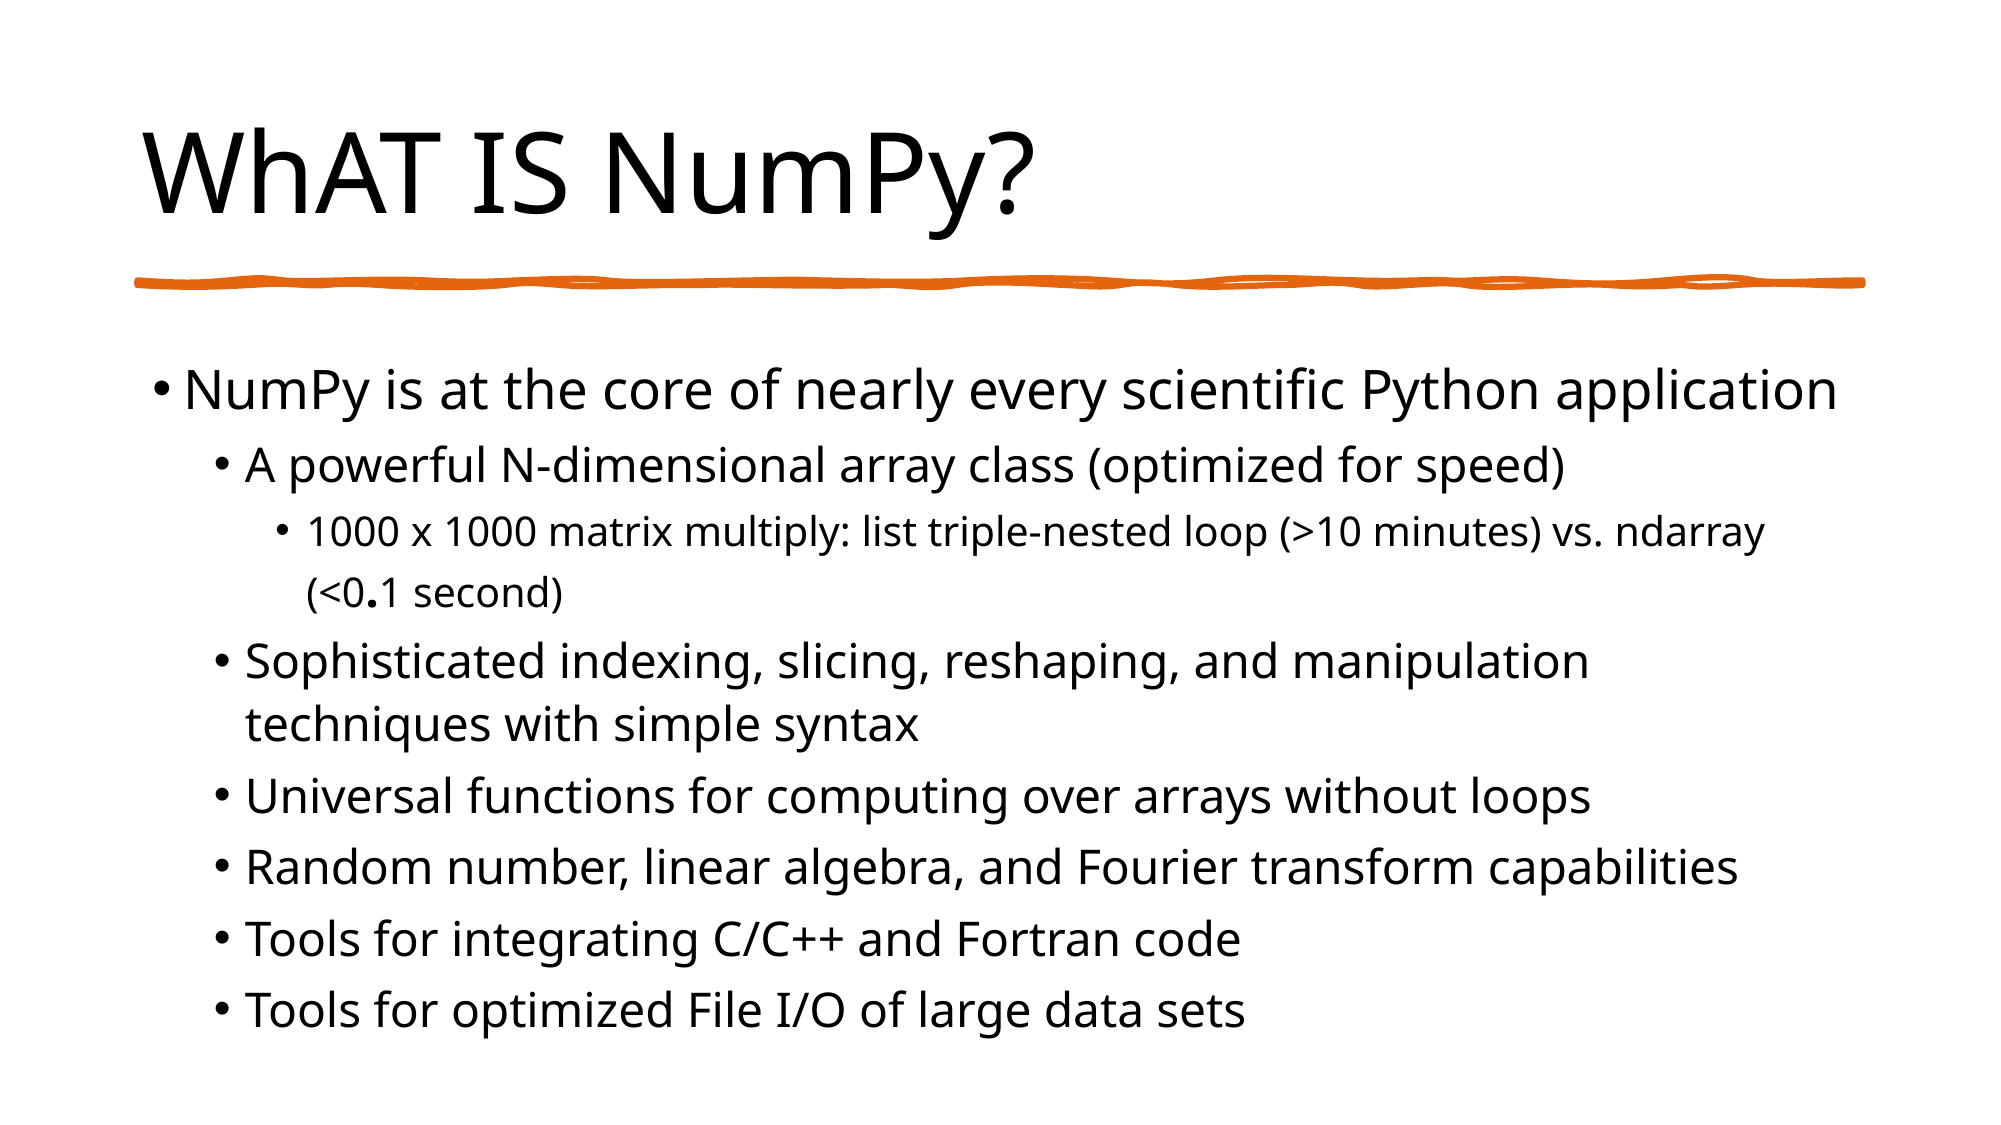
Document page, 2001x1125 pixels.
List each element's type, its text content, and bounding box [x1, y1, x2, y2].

list NumPy is at the core of nearly every scientific Python application A powerful N-dimensional array class (optimized for speed) 1000 x 1000 matrix multiply: list triple-nested loop (>10 minutes) vs. ndarray (<0.1 second) Sophisticated indexing, slicing, reshaping, and manipulation techniques with simple syntax Universal functions for computing over arrays without loops Random number, linear algebra, and Fourier transform capabilities Tools for integrating C/C++ and Fortran code Tools for optimized File I/O of large data sets [137, 340, 1863, 1066]
title WhAT IS NumPy? [126, 59, 1851, 278]
